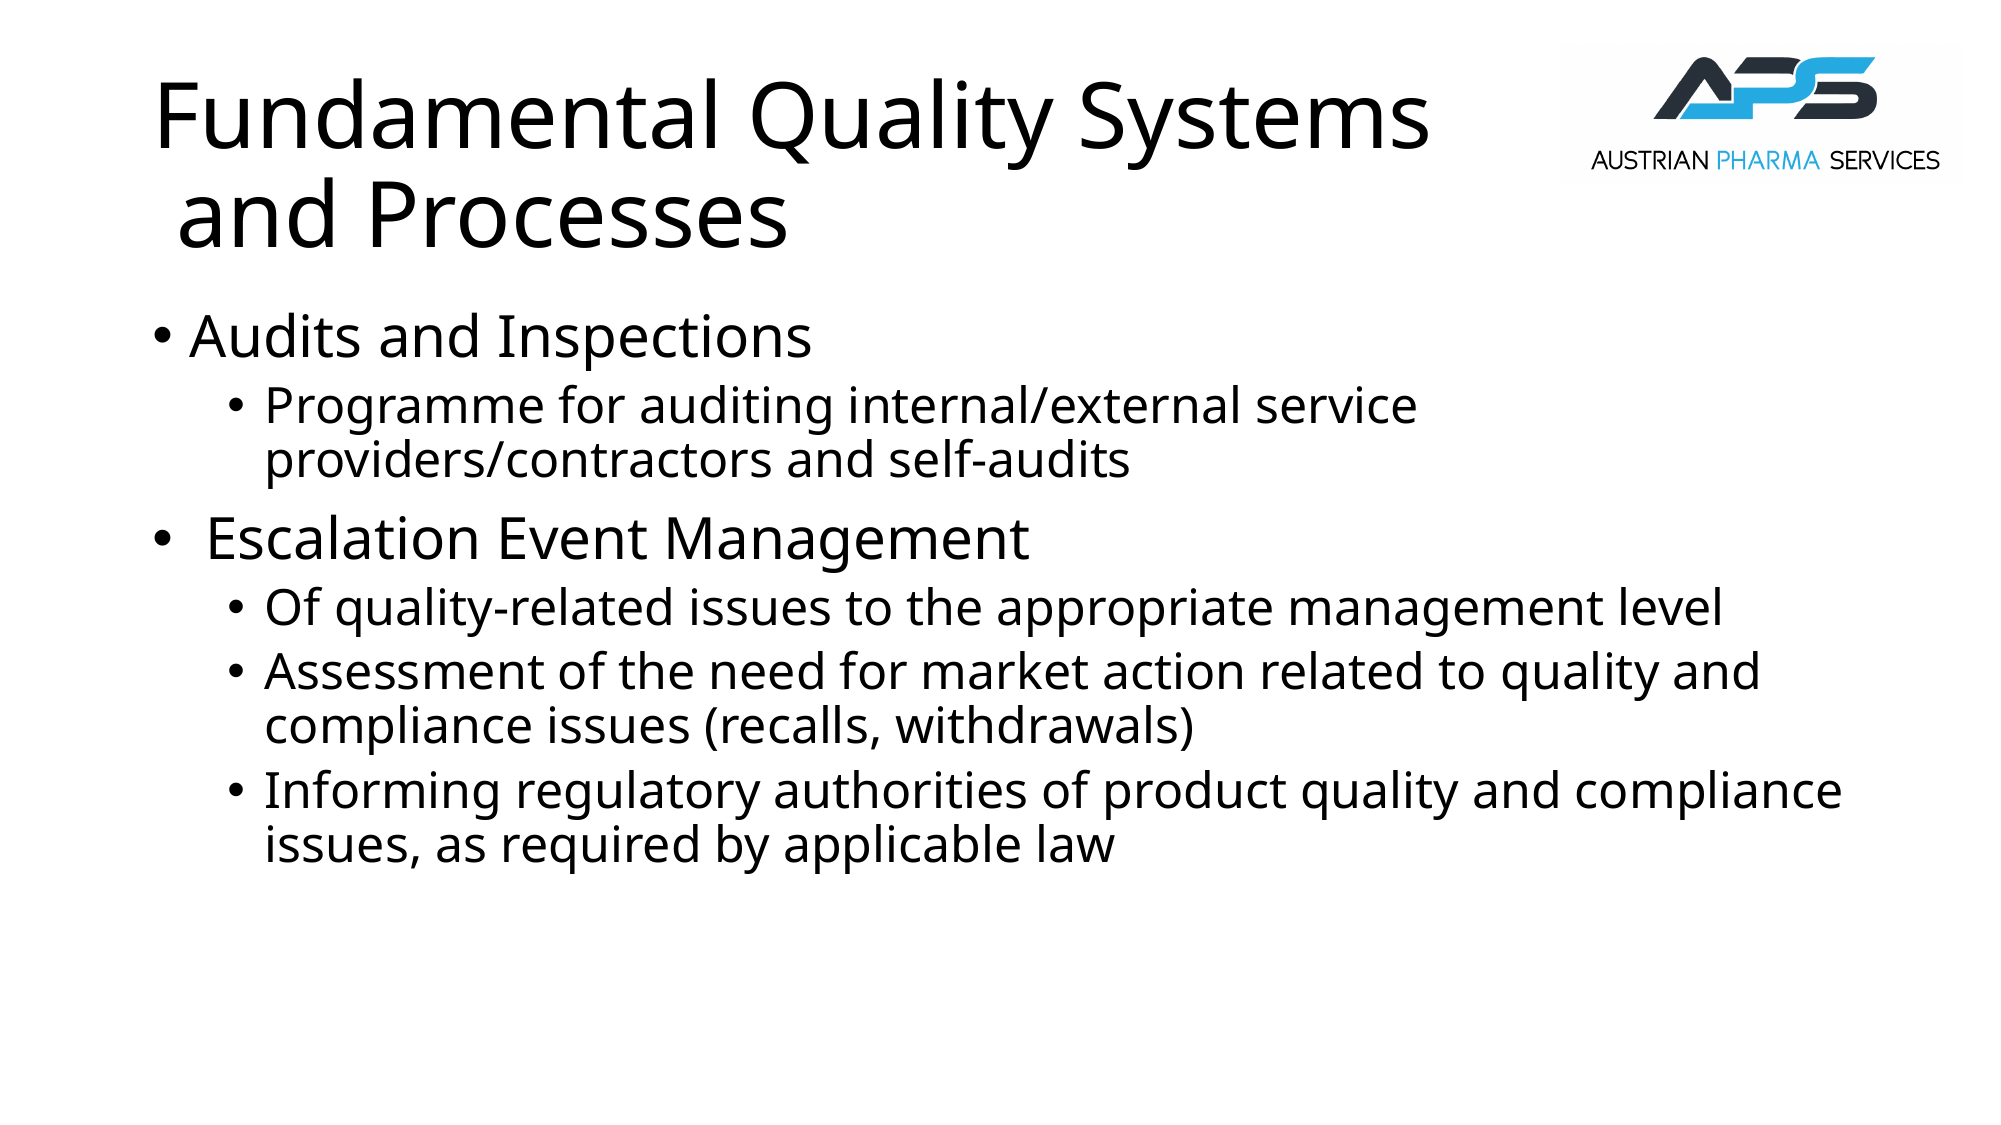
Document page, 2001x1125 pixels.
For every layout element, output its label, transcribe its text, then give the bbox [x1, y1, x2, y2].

title Fundamental Quality Systems and Processes [137, 59, 1863, 278]
list Audits and Inspections Programme for auditing internal/external service providers/contractors and self-audits Escalation Event Management Of quality-related issues to the appropriate management level Assessment of the need for market action related to quality and compliance issues (recalls, withdrawals) Informing regulatory authorities of product quality and compliance issues, as required by applicable law [137, 299, 1863, 1014]
picture [1559, 43, 1964, 185]
